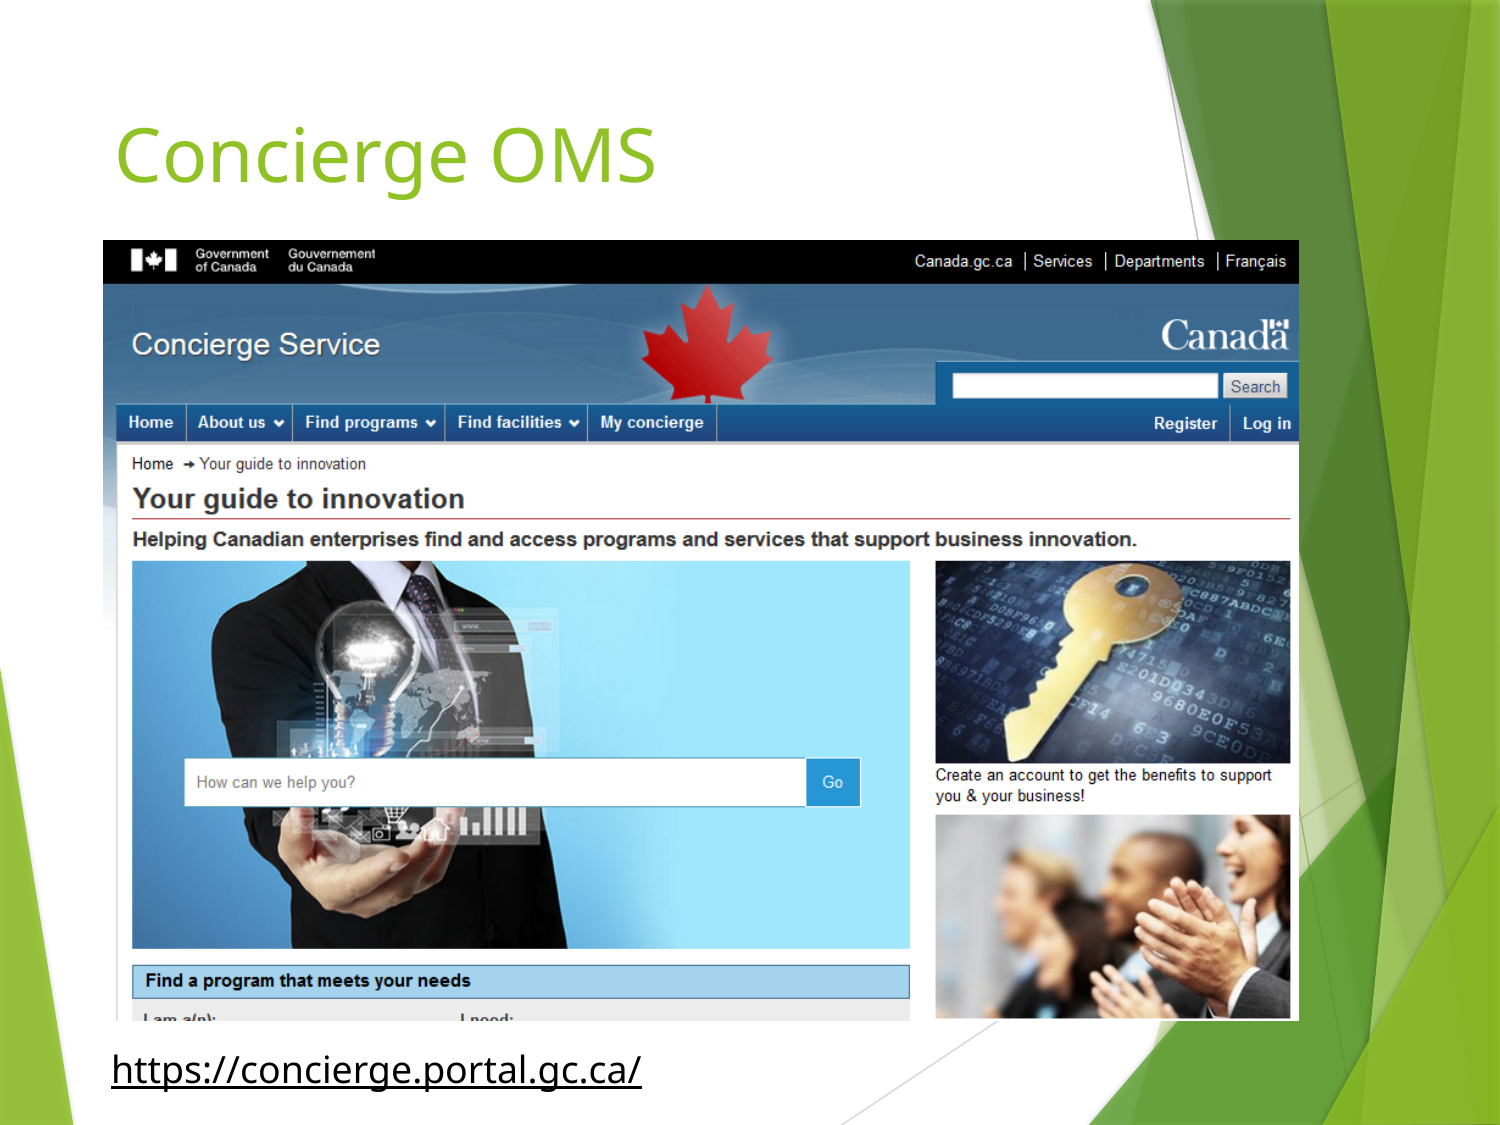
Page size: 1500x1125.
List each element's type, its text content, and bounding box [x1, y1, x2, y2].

text_box https://concierge.portal.gc.ca/ [96, 1038, 667, 1105]
picture [102, 240, 1300, 1022]
title Concierge OMS [99, 99, 1142, 242]
